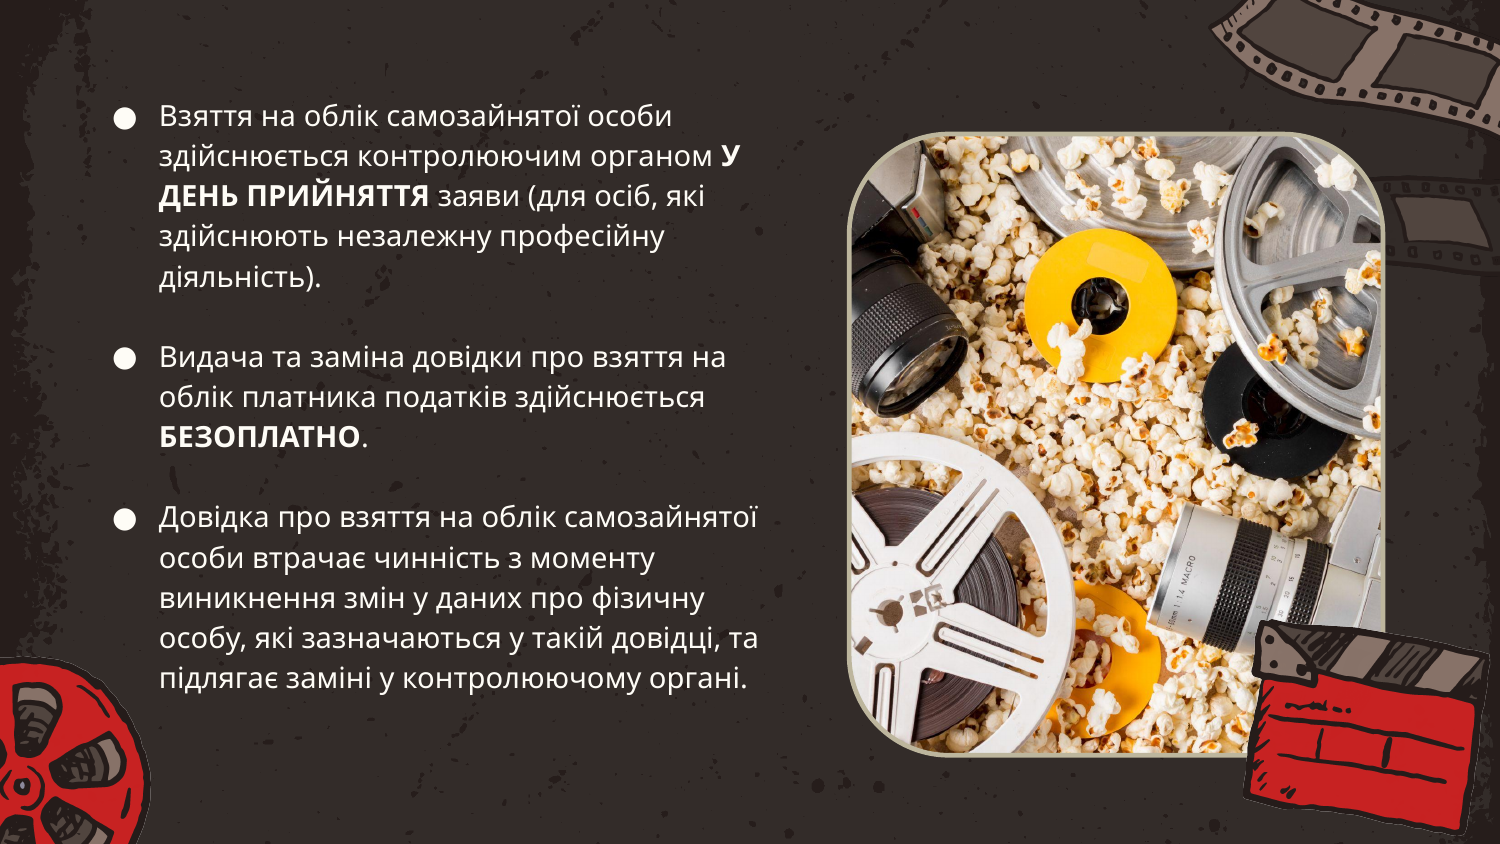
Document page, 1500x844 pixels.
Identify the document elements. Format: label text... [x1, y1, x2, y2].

picture [0, 0, 1500, 844]
subtitle Взяття на облік самозайнятої особи здійснюється контролюючим органом У ДЕНЬ ПРИЙНЯТТЯ заяви (для осіб, які здійснюють незалежну професійну діяльність). Видача та заміна довідки про взяття на облік платника податків здійснюється БЕЗОПЛАТНО. Довідка про взяття на облік самозайнятої особи втрачає чинність з моменту виникнення змін у даних про фізичну особу, які зазначаються у такій довідці, та підлягає заміні у контролюючому органі. [97, 77, 780, 620]
